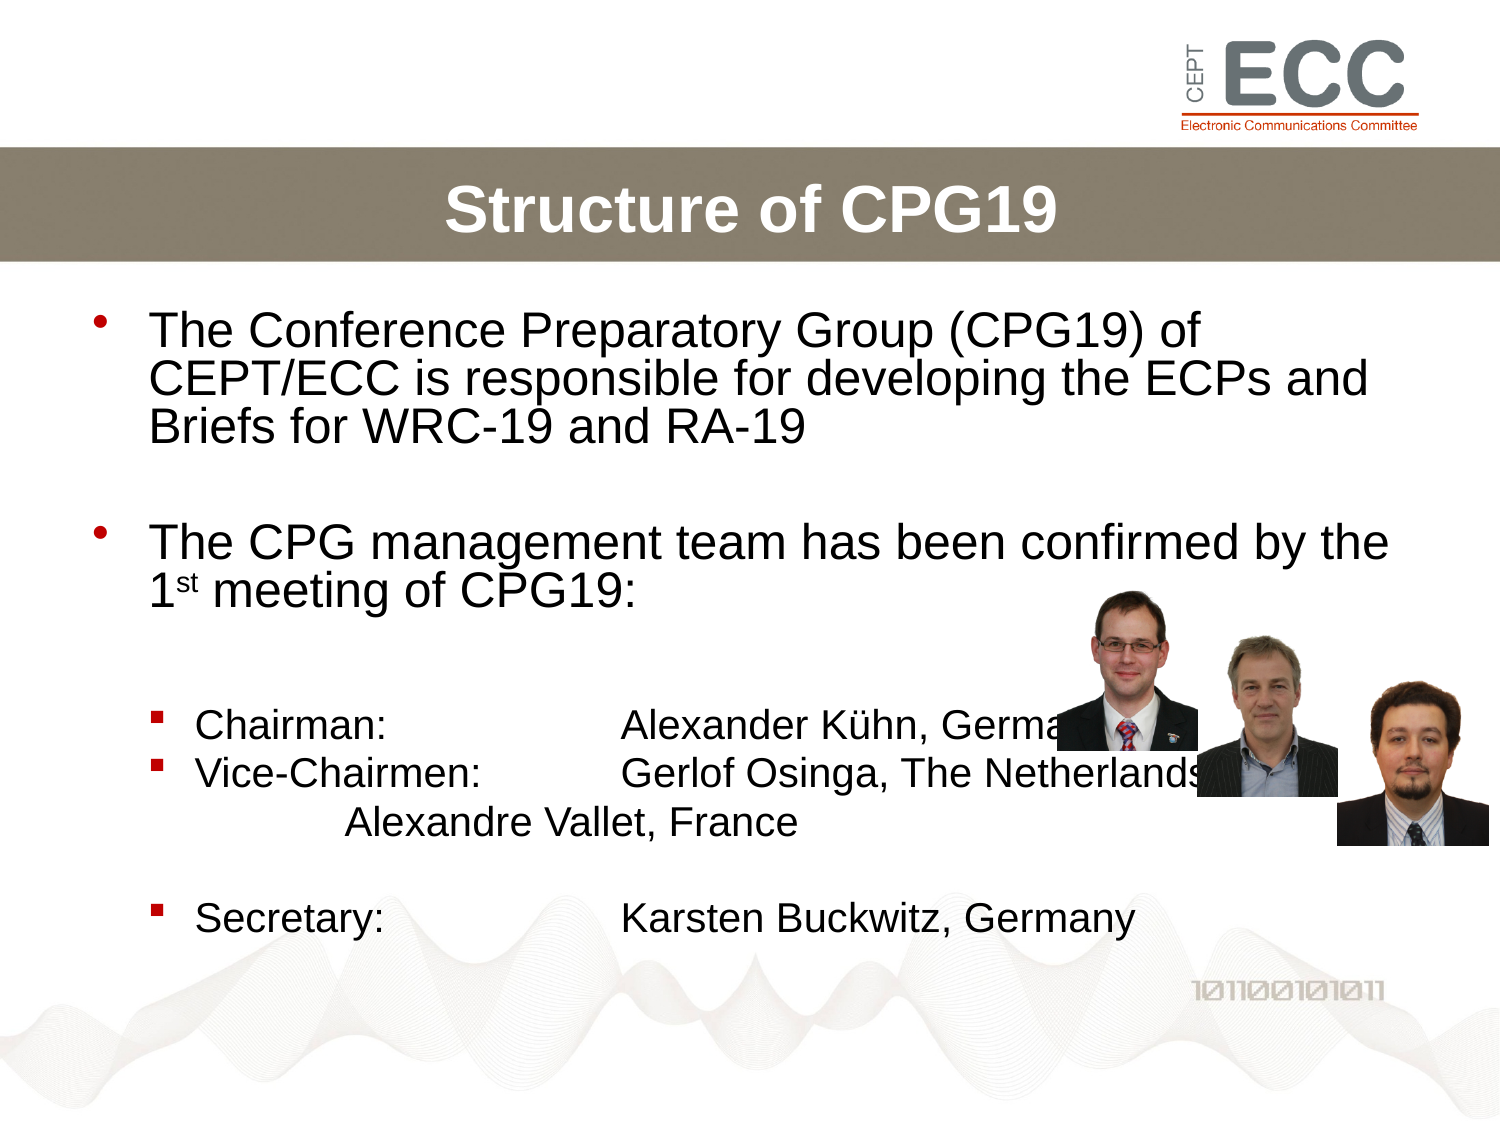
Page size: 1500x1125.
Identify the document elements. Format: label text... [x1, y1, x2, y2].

title Structure of CPG19 [76, 148, 1427, 263]
picture [0, 0, 1500, 1125]
list The Conference Preparatory Group (CPG19) of CEPT/ECC is responsible for developing the ECPs and Briefs for WRC-19 and RA-19 The CPG management team has been confirmed by the 1st meeting of CPG19: Chairman: Alexander Kühn, Germany Vice-Chairmen: Gerlof Osinga, The Netherlands Alexandre Vallet, France Secretary: Karsten Buckwitz, Germany [76, 301, 1428, 1029]
